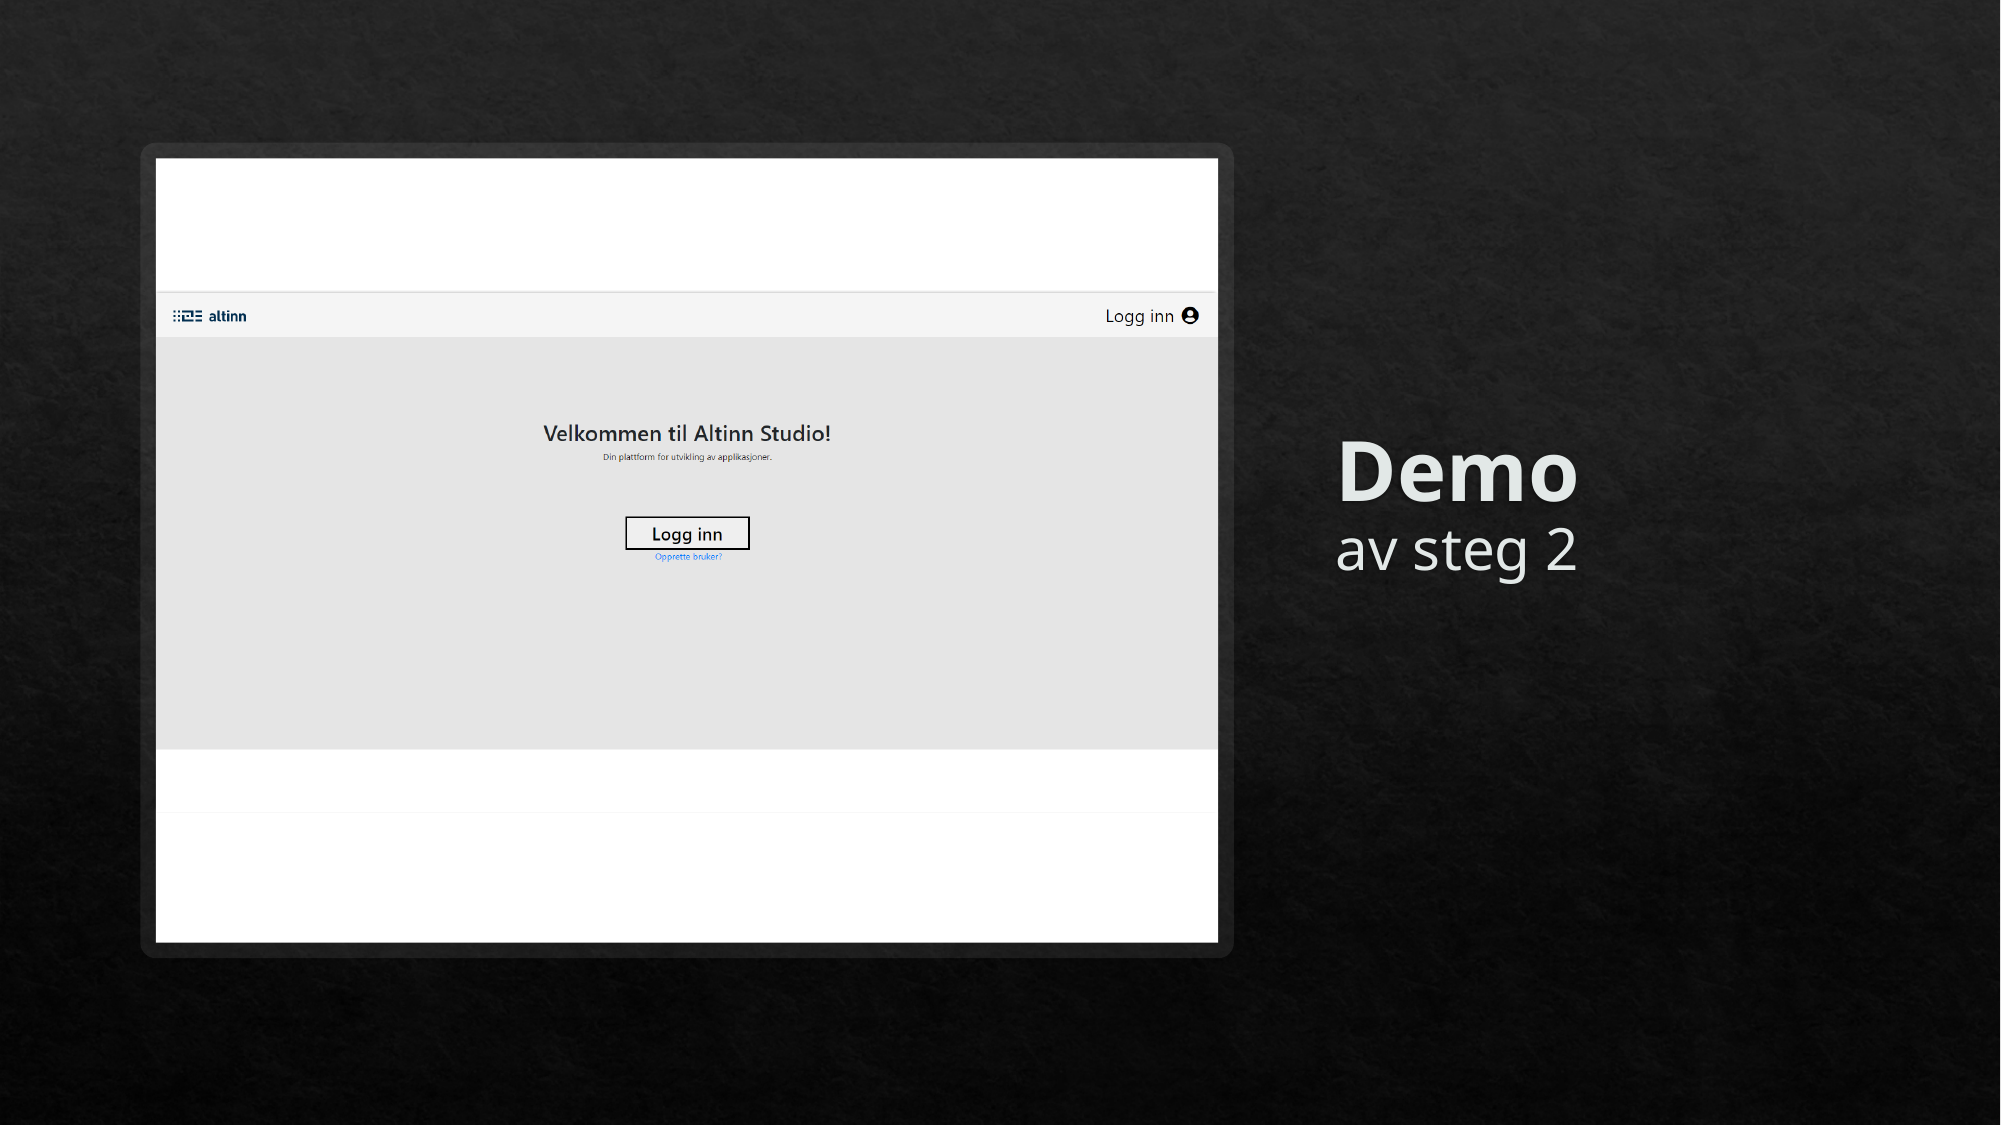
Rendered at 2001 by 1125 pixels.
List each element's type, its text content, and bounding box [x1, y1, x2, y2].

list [155, 293, 1218, 812]
text_box [0, 0, 2000, 1125]
title Demo av steg 2 [1320, 158, 1835, 591]
text_box [155, 822, 1220, 944]
text_box [155, 157, 1220, 291]
